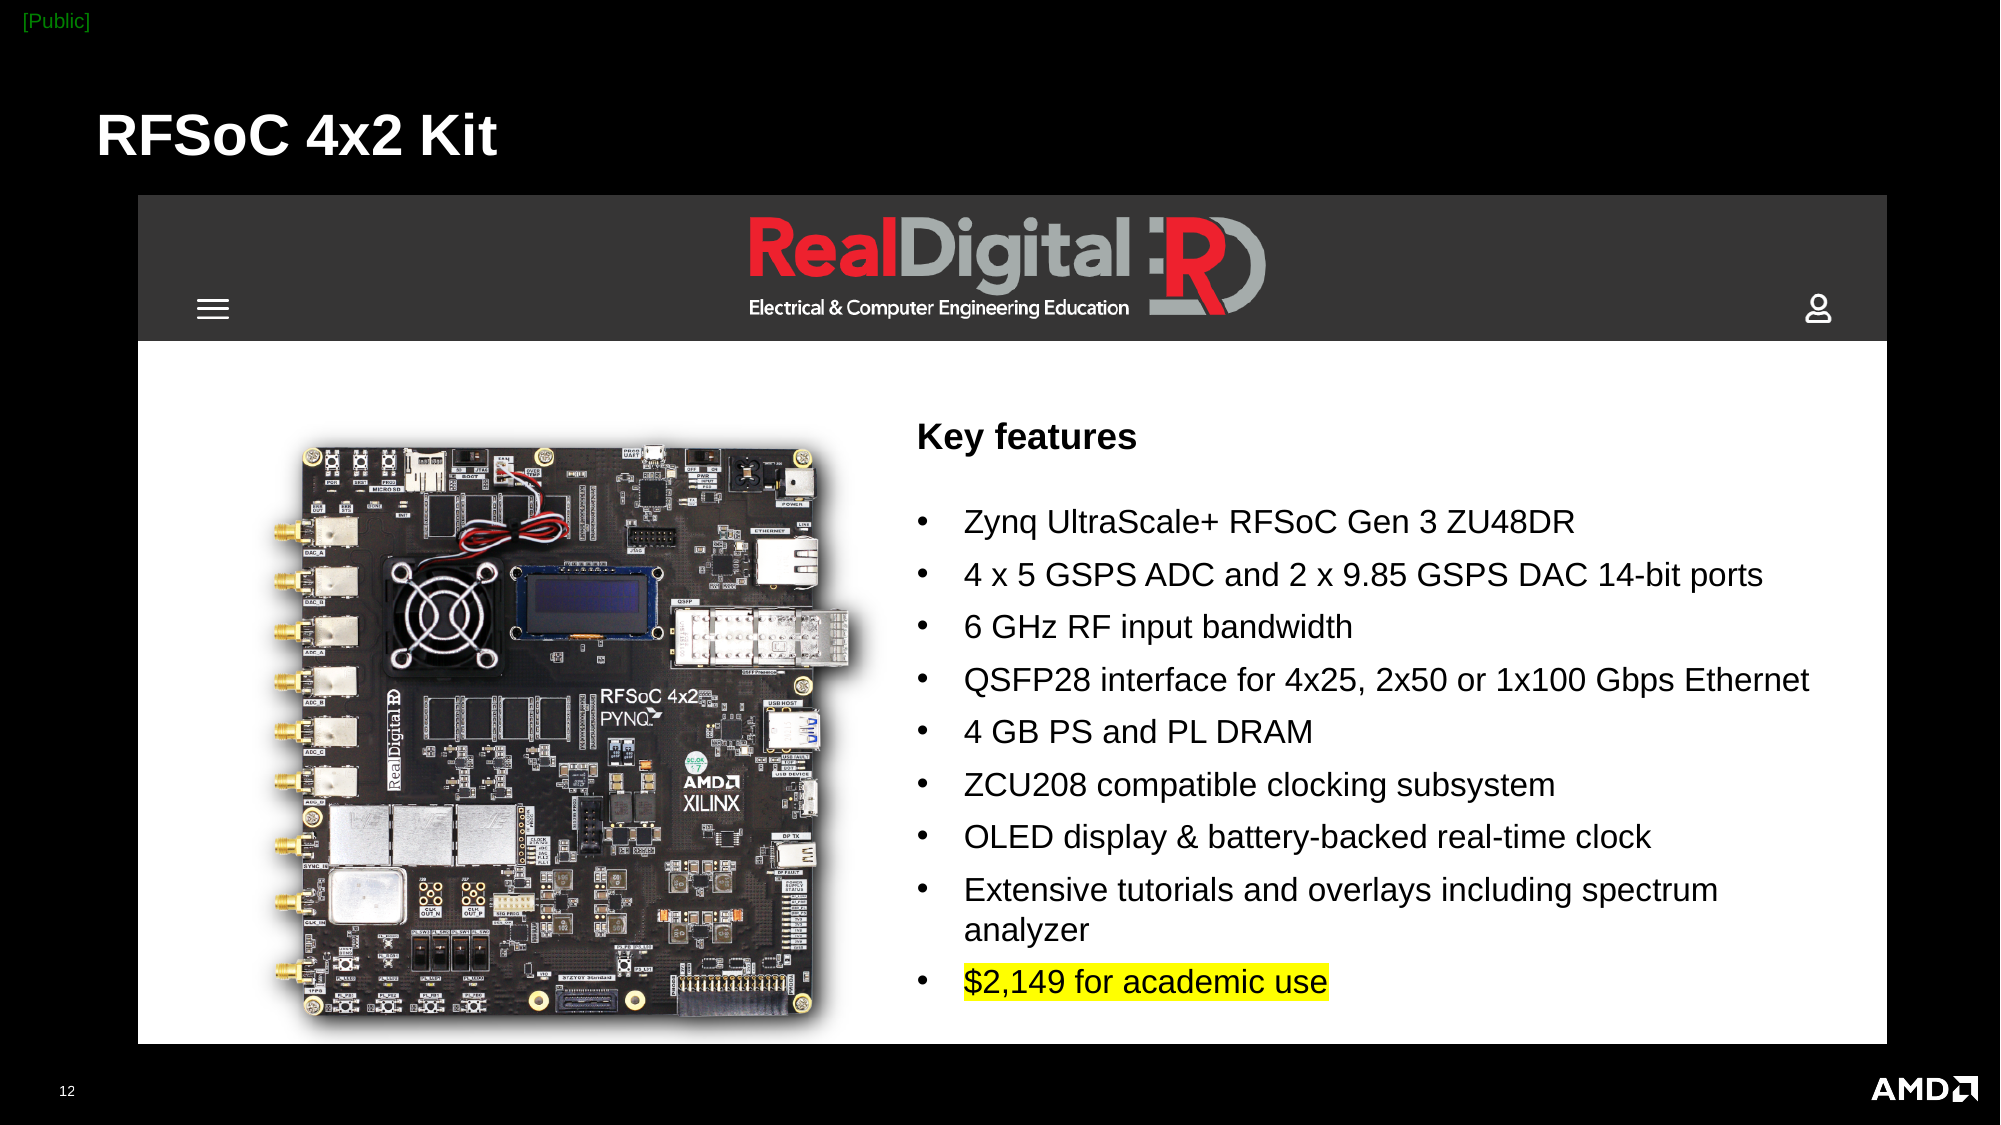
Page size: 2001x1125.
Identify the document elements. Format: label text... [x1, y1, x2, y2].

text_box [137, 195, 1888, 1044]
title RFSoC 4x2 Kit [96, 97, 1904, 168]
picture [1871, 1076, 1978, 1102]
